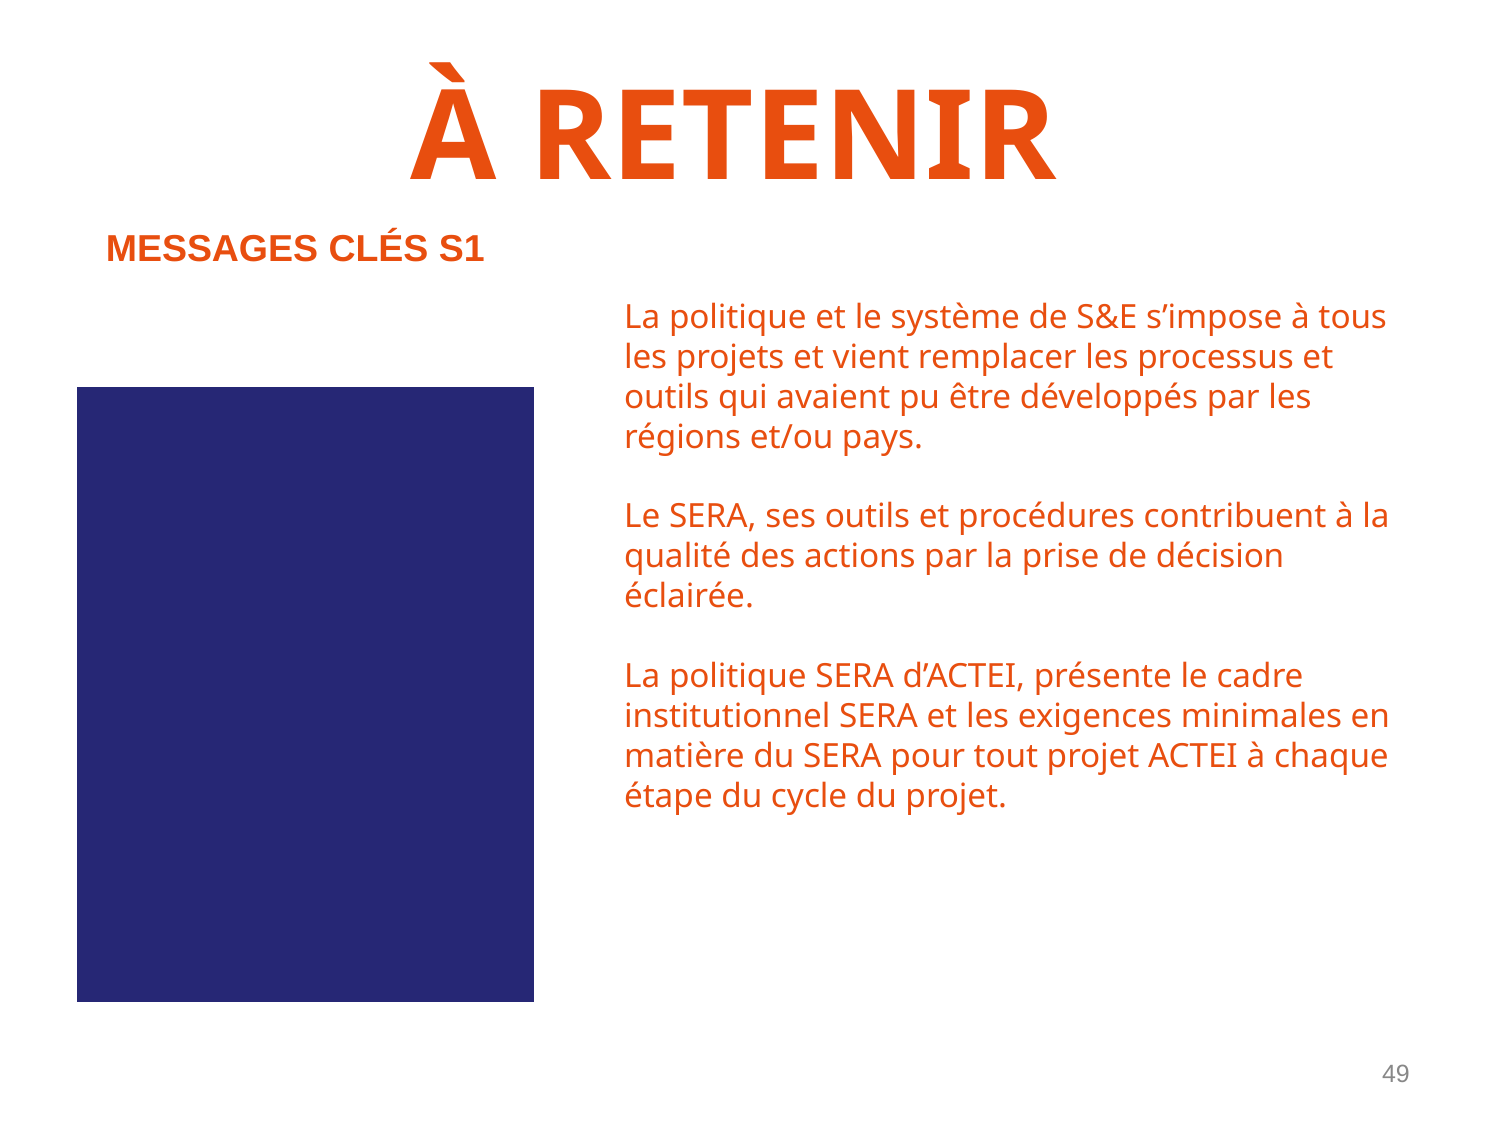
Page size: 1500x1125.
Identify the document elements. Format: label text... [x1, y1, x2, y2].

text_box À RETENIR [75, 39, 1425, 220]
text_box [75, 384, 536, 1005]
text_box MESSAGES CLÉS S1 [90, 220, 1250, 374]
slide_number 49 [1074, 1042, 1425, 1103]
text_box La politique et le système de S&E s’impose à tous les projets et vient remplacer les processus et outils qui avaient pu être développés par les régions et/ou pays. Le SERA, ses outils et procédures contribuent à la qualité des actions par la prise de décision éclairée. La politique SERA d’ACTEI, présente le cadre institutionnel SERA et les exigences minimales en matière du SERA pour tout projet ACTEI à chaque étape du cycle du projet. [609, 287, 1410, 940]
text_box [103, 375, 609, 462]
